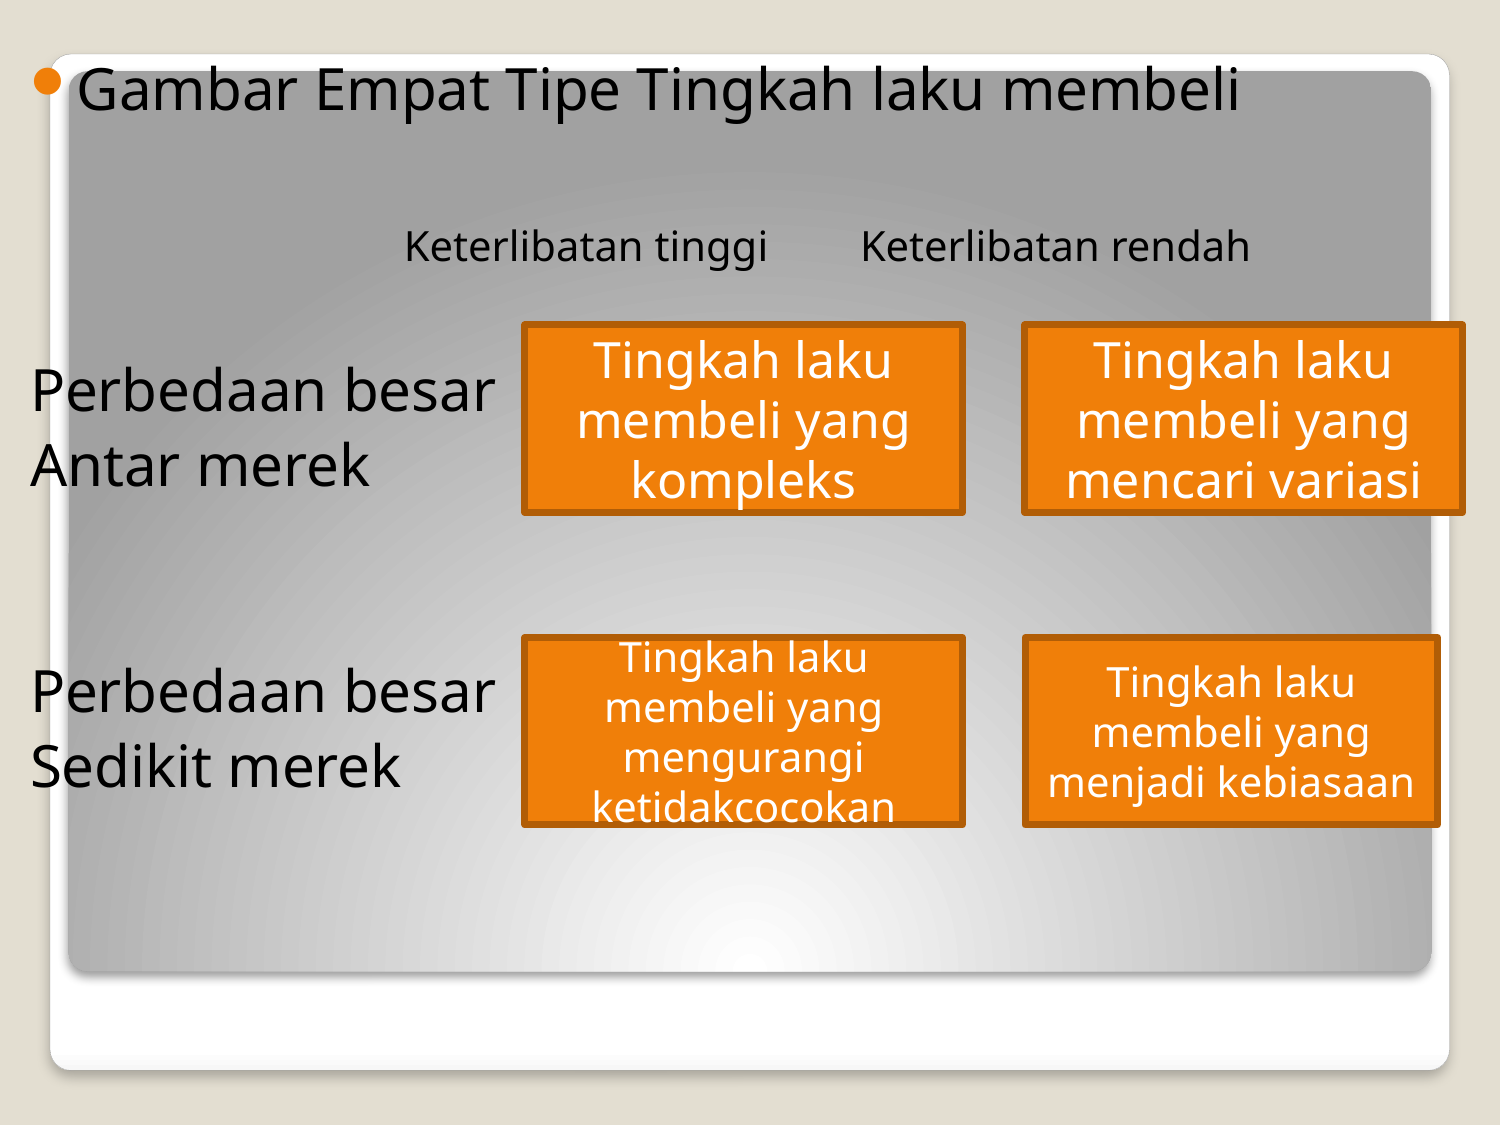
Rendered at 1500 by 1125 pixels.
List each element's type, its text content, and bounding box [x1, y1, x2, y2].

text_box Tingkah laku membeli yang kompleks [521, 321, 966, 516]
text_box Tingkah laku membeli yang mengurangi ketidakcocokan [521, 634, 966, 828]
list Gambar Empat Tipe Tingkah laku membeli Keterlibatan tinggi Keterlibatan rendah Perbedaan besar Antar merek Perbedaan besar Sedikit merek [0, 37, 1500, 1043]
text_box Tingkah laku membeli yang menjadi kebiasaan [1022, 634, 1441, 828]
text_box Tingkah laku membeli yang mencari variasi [1021, 321, 1466, 516]
